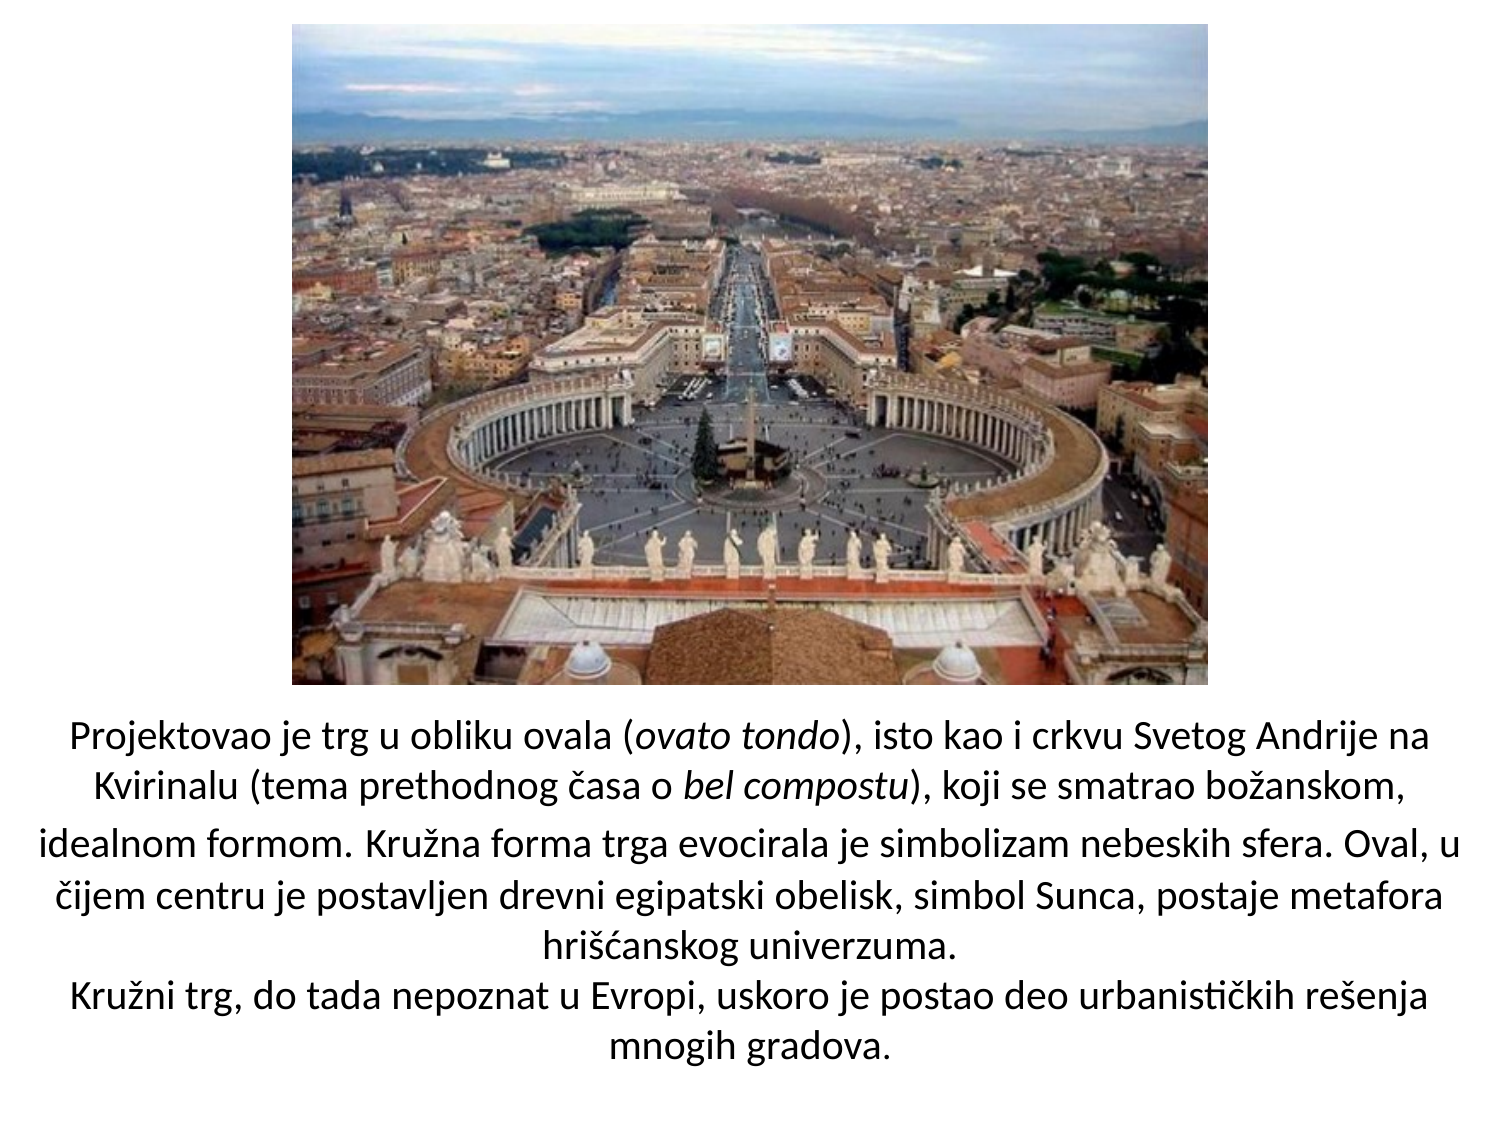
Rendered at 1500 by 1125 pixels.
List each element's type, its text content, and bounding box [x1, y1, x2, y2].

list Projektovao je trg u obliku ovala (ovato tondo), isto kao i crkvu Svetog Andrije na Kvirinalu (tema prethodnog časa o bel compostu), koji se smatrao božanskom, idealnom formom. Kružna forma trga evocirala je simbolizam nebeskih sfera. Oval, u čijem centru je postavljen drevni egipatski obelisk, simbol Sunca, postaje metafora hrišćanskog univerzuma. Kružni trg, do tada nepoznat u Evropi, uskoro je postao deo urbanističkih rešenja mnogih gradova. [12, 699, 1488, 1088]
picture [291, 24, 1208, 685]
